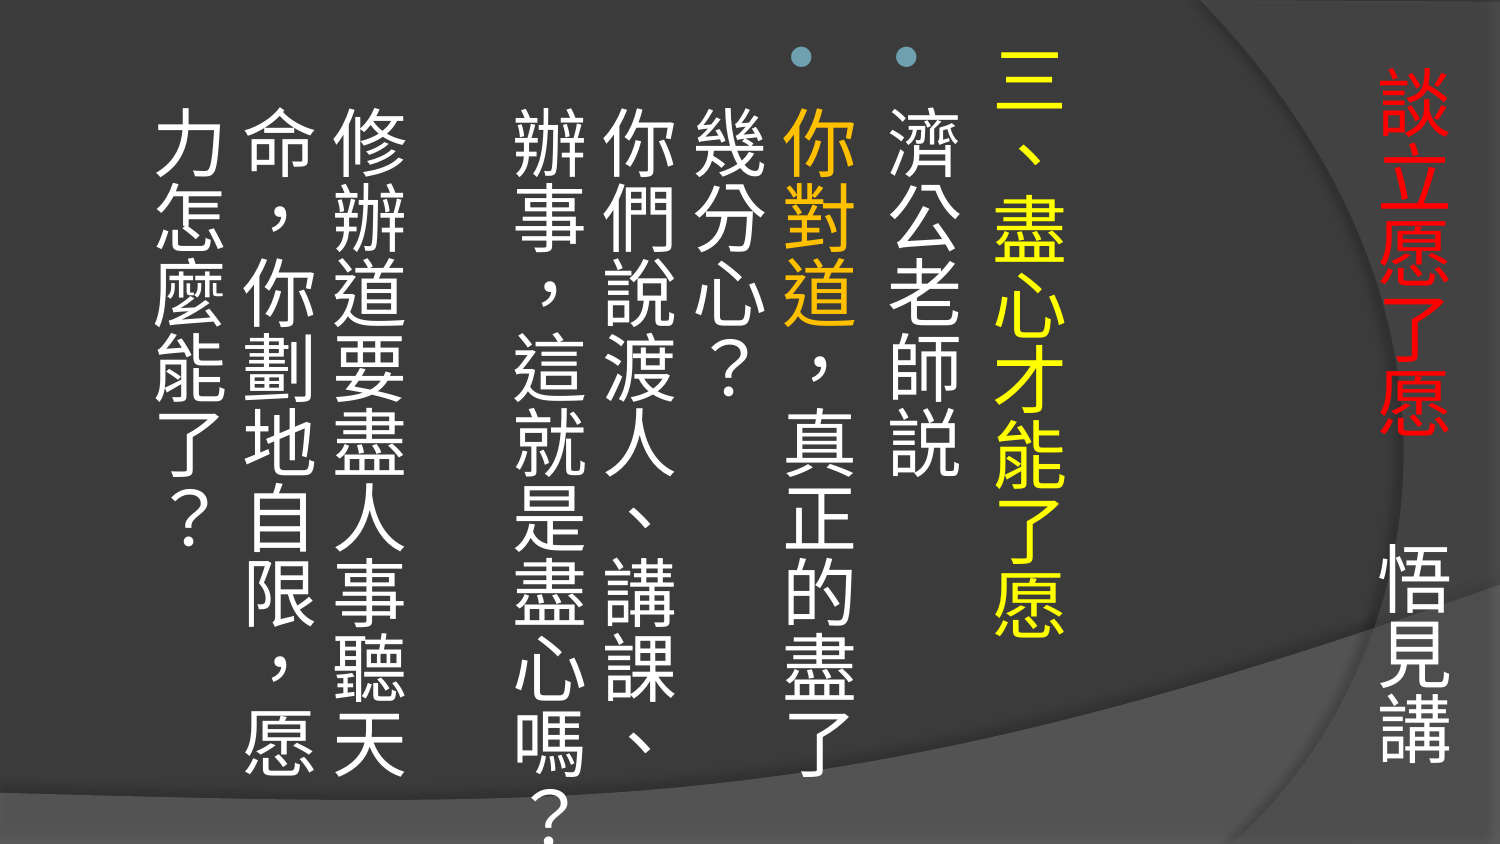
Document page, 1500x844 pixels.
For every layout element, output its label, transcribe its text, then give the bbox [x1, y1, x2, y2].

title 談立愿了愿 悟見講 [1352, 20, 1473, 812]
list 三、盡心才能了愿 濟公老師説 你對道，真正的盡了幾分心？ 你們說渡人、講課、辦事，這就是盡心嗎？ 修辦道要盡人事聽天命，你劃地自限，愿力怎麼能了？ [29, 21, 1353, 825]
